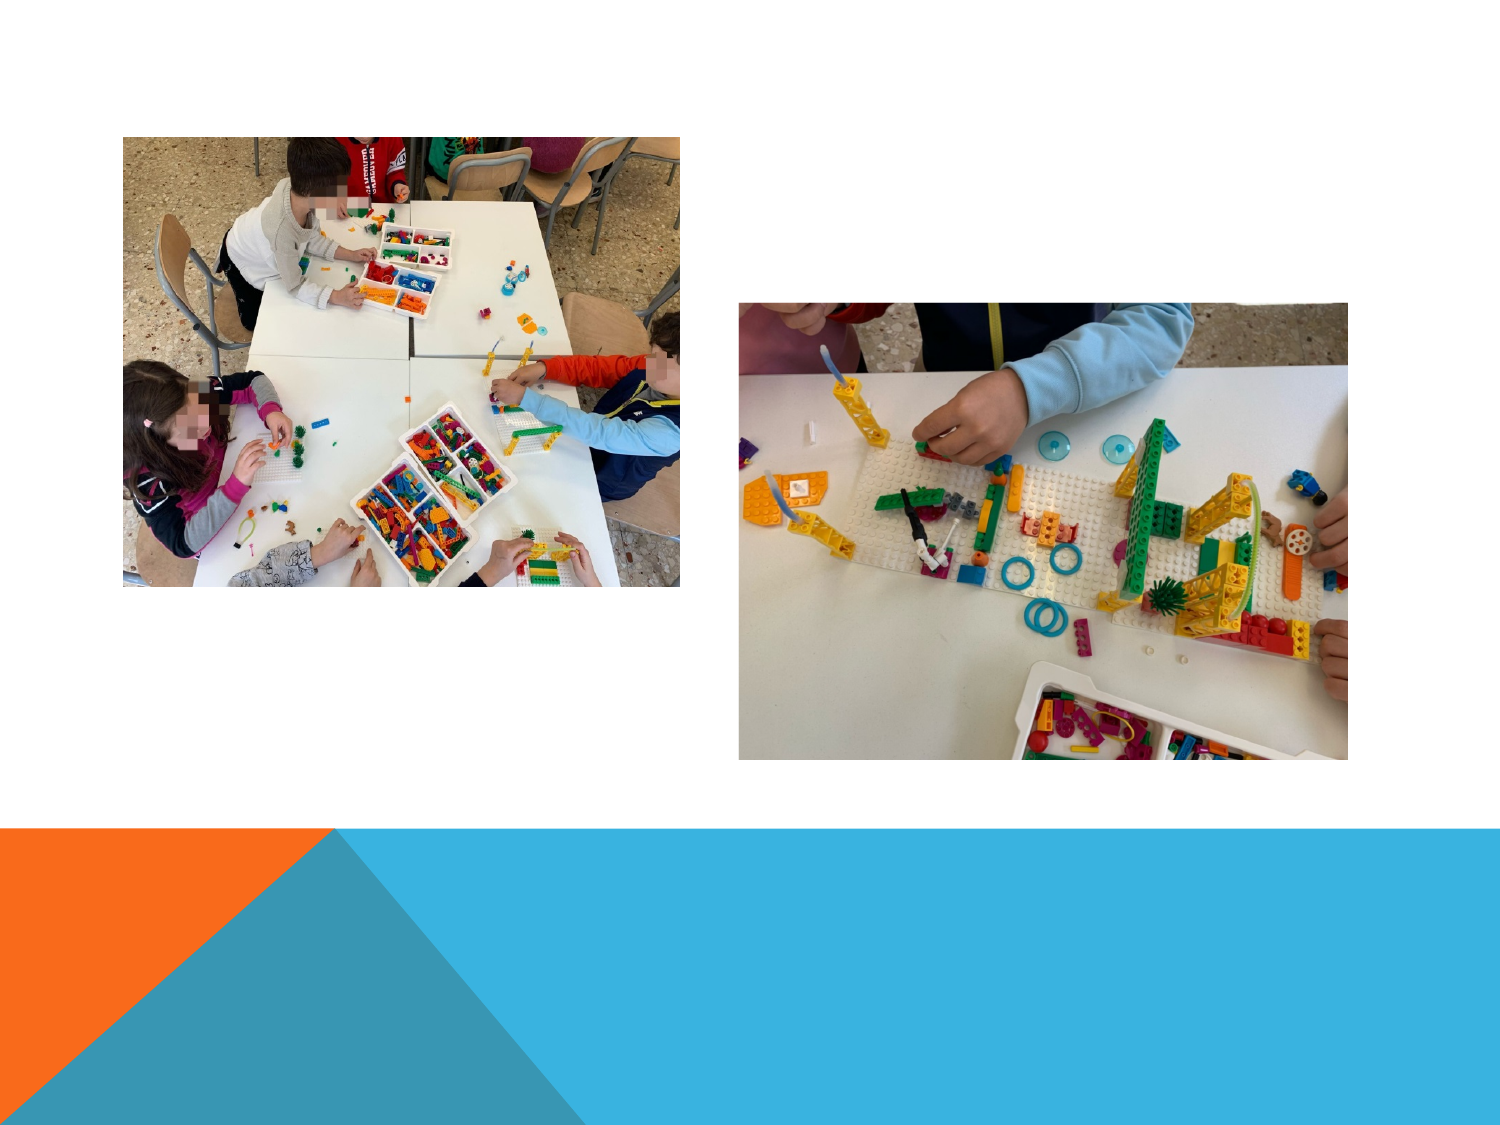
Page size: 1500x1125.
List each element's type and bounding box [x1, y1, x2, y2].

picture [1272, 303, 1347, 760]
picture [739, 303, 813, 760]
list [813, 226, 1272, 836]
list [123, 136, 680, 587]
